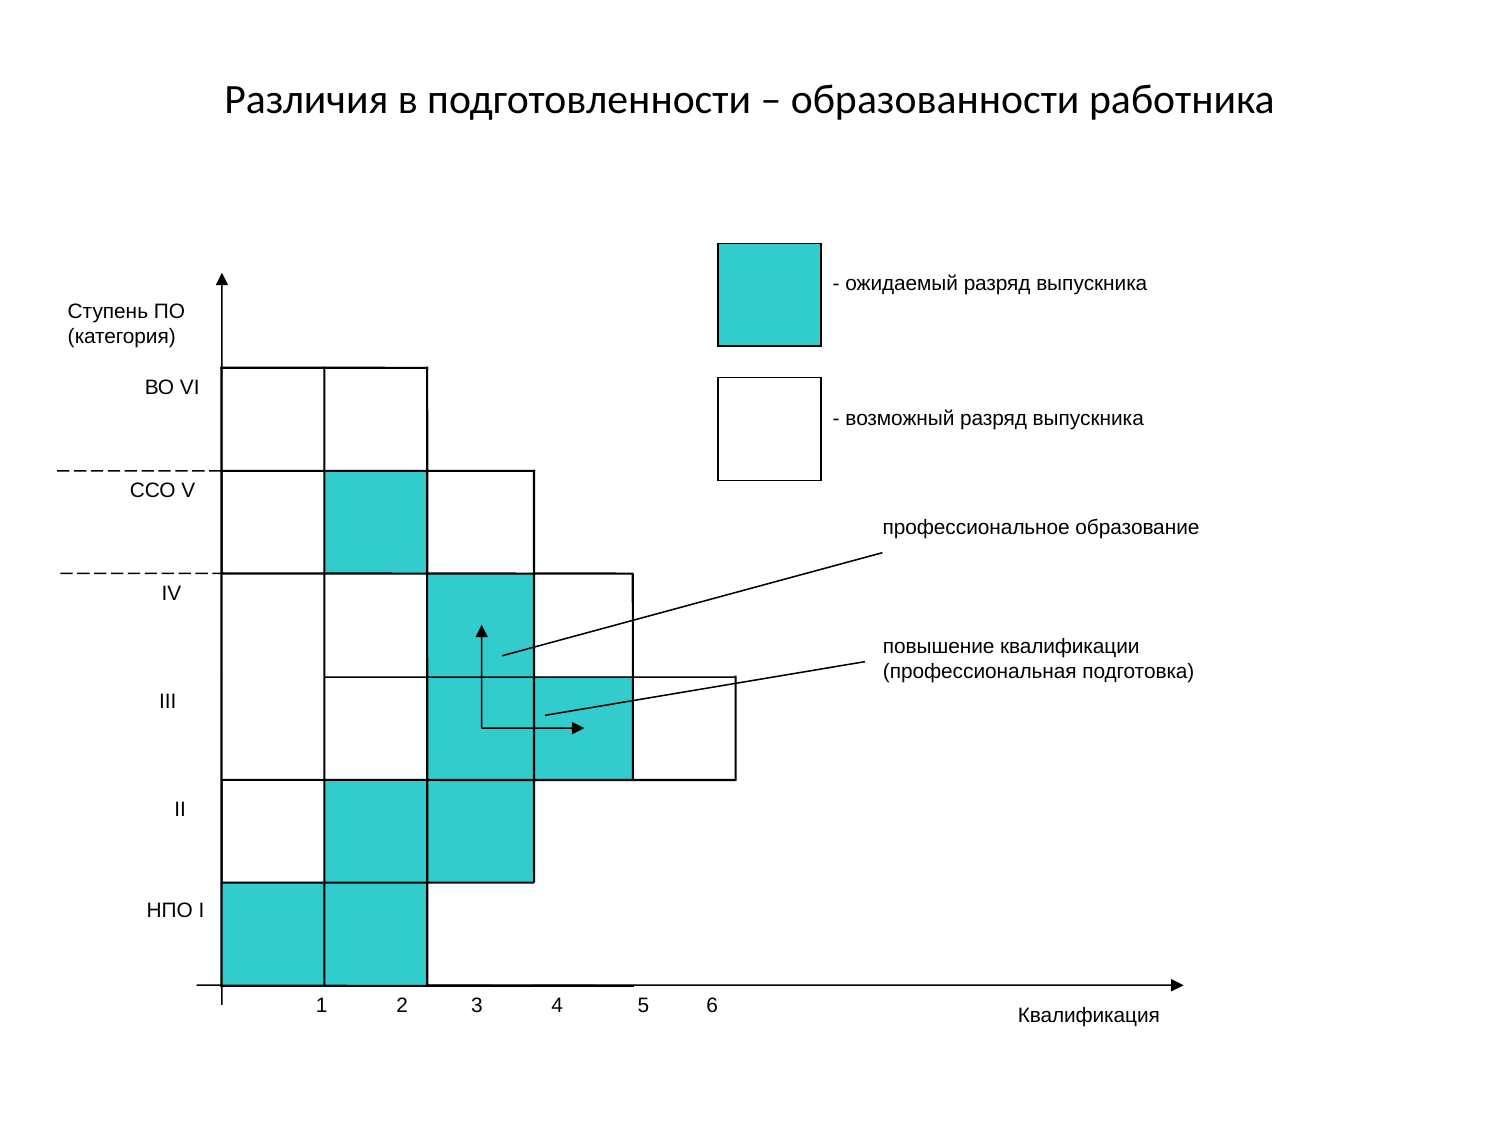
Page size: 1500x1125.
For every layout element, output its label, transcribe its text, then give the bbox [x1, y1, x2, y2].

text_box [55, 243, 1302, 1048]
title Различия в подготовленности – образованности работника [75, 45, 1425, 149]
